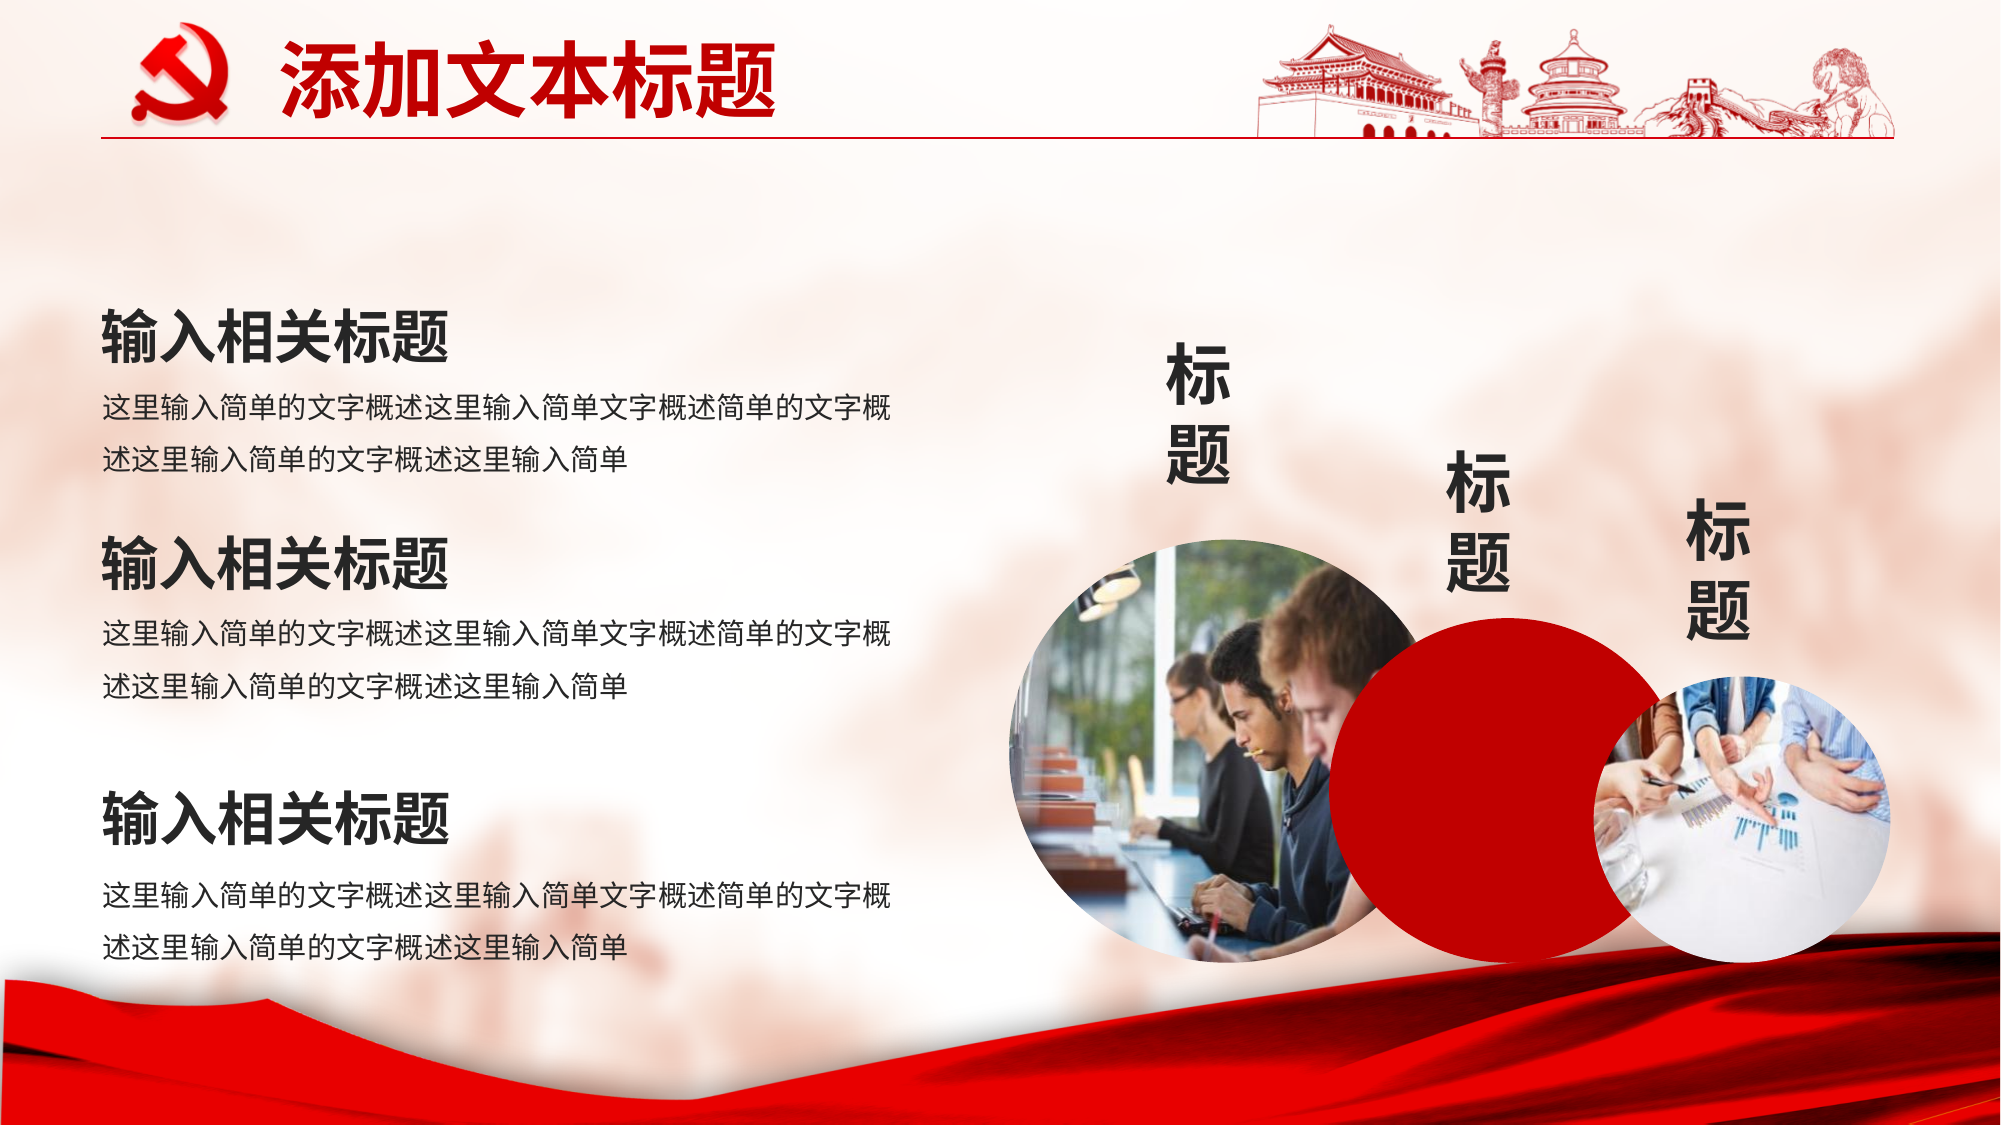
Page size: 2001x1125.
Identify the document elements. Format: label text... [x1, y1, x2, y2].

picture [0, 0, 2001, 1125]
text_box [1591, 674, 1893, 965]
text_box 添加文本标题 [15, 20, 1042, 136]
text_box 标题 [1430, 433, 1587, 608]
text_box [1006, 537, 1418, 965]
text_box 输入相关标题 [85, 519, 528, 605]
text_box 输入相关标题 [86, 775, 529, 860]
text_box 输入相关标题 [85, 293, 528, 378]
text_box 标题 [1670, 481, 1827, 656]
text_box 这里输入简单的文字概述这里输入简单文字概述简单的文字概述这里输入简单的文字概述这里输入简单 [87, 852, 922, 973]
text_box 这里输入简单的文字概述这里输入简单文字概述简单的文字概述这里输入简单的文字概述这里输入简单 [87, 590, 922, 711]
text_box 标题 [1150, 325, 1307, 501]
text_box [1329, 618, 1659, 963]
text_box 这里输入简单的文字概述这里输入简单文字概述简单的文字概述这里输入简单的文字概述这里输入简单 [87, 364, 922, 484]
